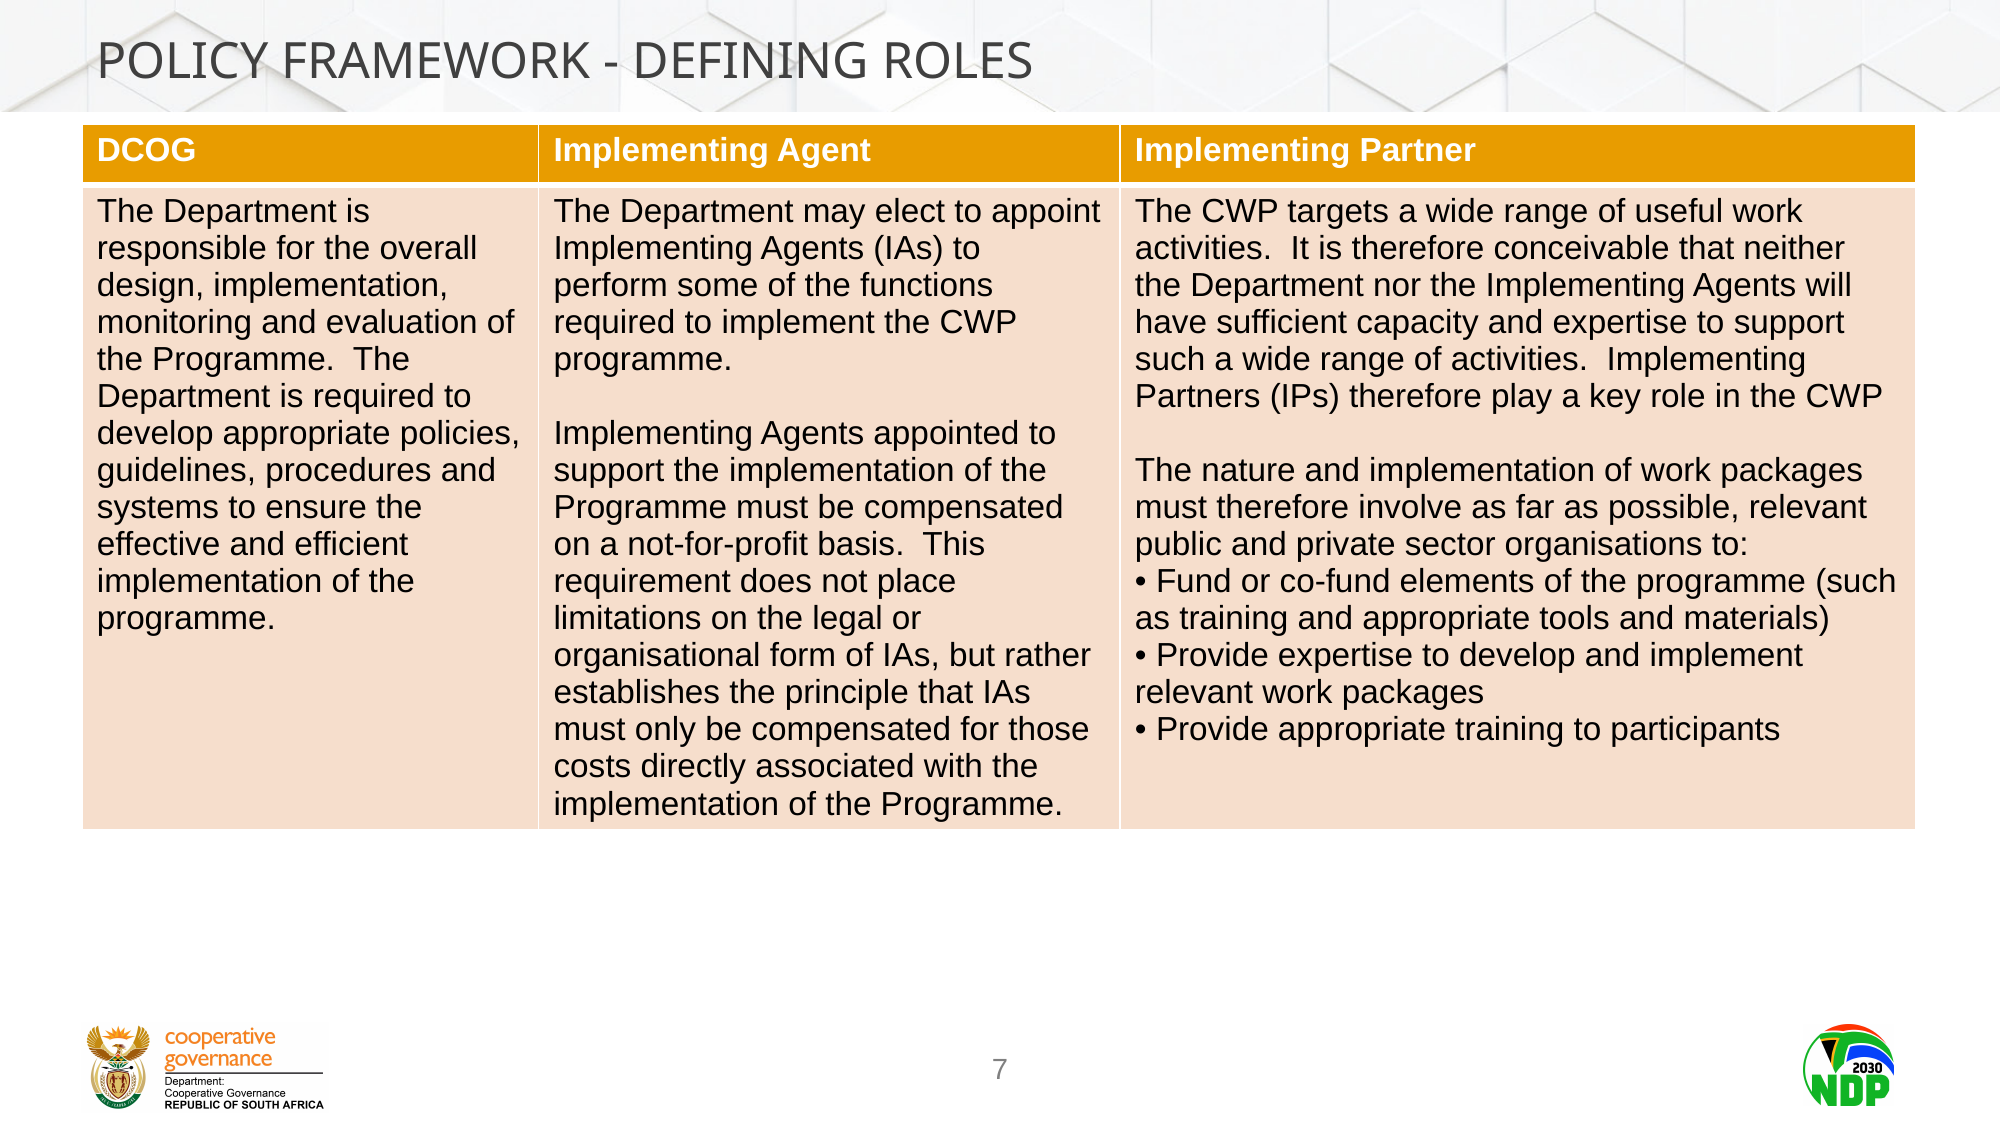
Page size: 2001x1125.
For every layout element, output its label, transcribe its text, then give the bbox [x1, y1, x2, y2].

table_cell The Department is responsible for the overall design, implementation, monitoring and evaluation of the Programme. The Department is required to develop appropriate policies, guidelines, procedures and systems to ensure the effective and efficient implementation of the programme. [83, 188, 538, 829]
table_header Implementing Partner [1121, 125, 1915, 182]
title Policy framework - Defining roles [81, 28, 1916, 96]
table_cell The CWP targets a wide range of useful work activities. It is therefore conceivable that neither the Department nor the Implementing Agents will have sufficient capacity and expertise to support such a wide range of activities. Implementing Partners (IPs) therefore play a key role in the CWP The nature and implementation of work packages must therefore involve as far as possible, relevant public and private sector organisations to: • Fund or co-fund elements of the programme (such as training and appropriate tools and materials) • Provide expertise to develop and implement relevant work packages • Provide appropriate training to participants [1121, 188, 1915, 829]
picture [0, 0, 2000, 112]
table_cell The Department may elect to appoint Implementing Agents (IAs) to perform some of the functions required to implement the CWP programme. Implementing Agents appointed to support the implementation of the Programme must be compensated on a not-for-profit basis. This requirement does not place limitations on the legal or organisational form of IAs, but rather establishes the principle that IAs must only be compensated for those costs directly associated with the implementation of the Programme. [539, 188, 1119, 829]
table_header Implementing Agent [539, 125, 1119, 182]
picture [1803, 1024, 1894, 1106]
table_header DCOG [83, 125, 538, 182]
picture [81, 1022, 329, 1113]
